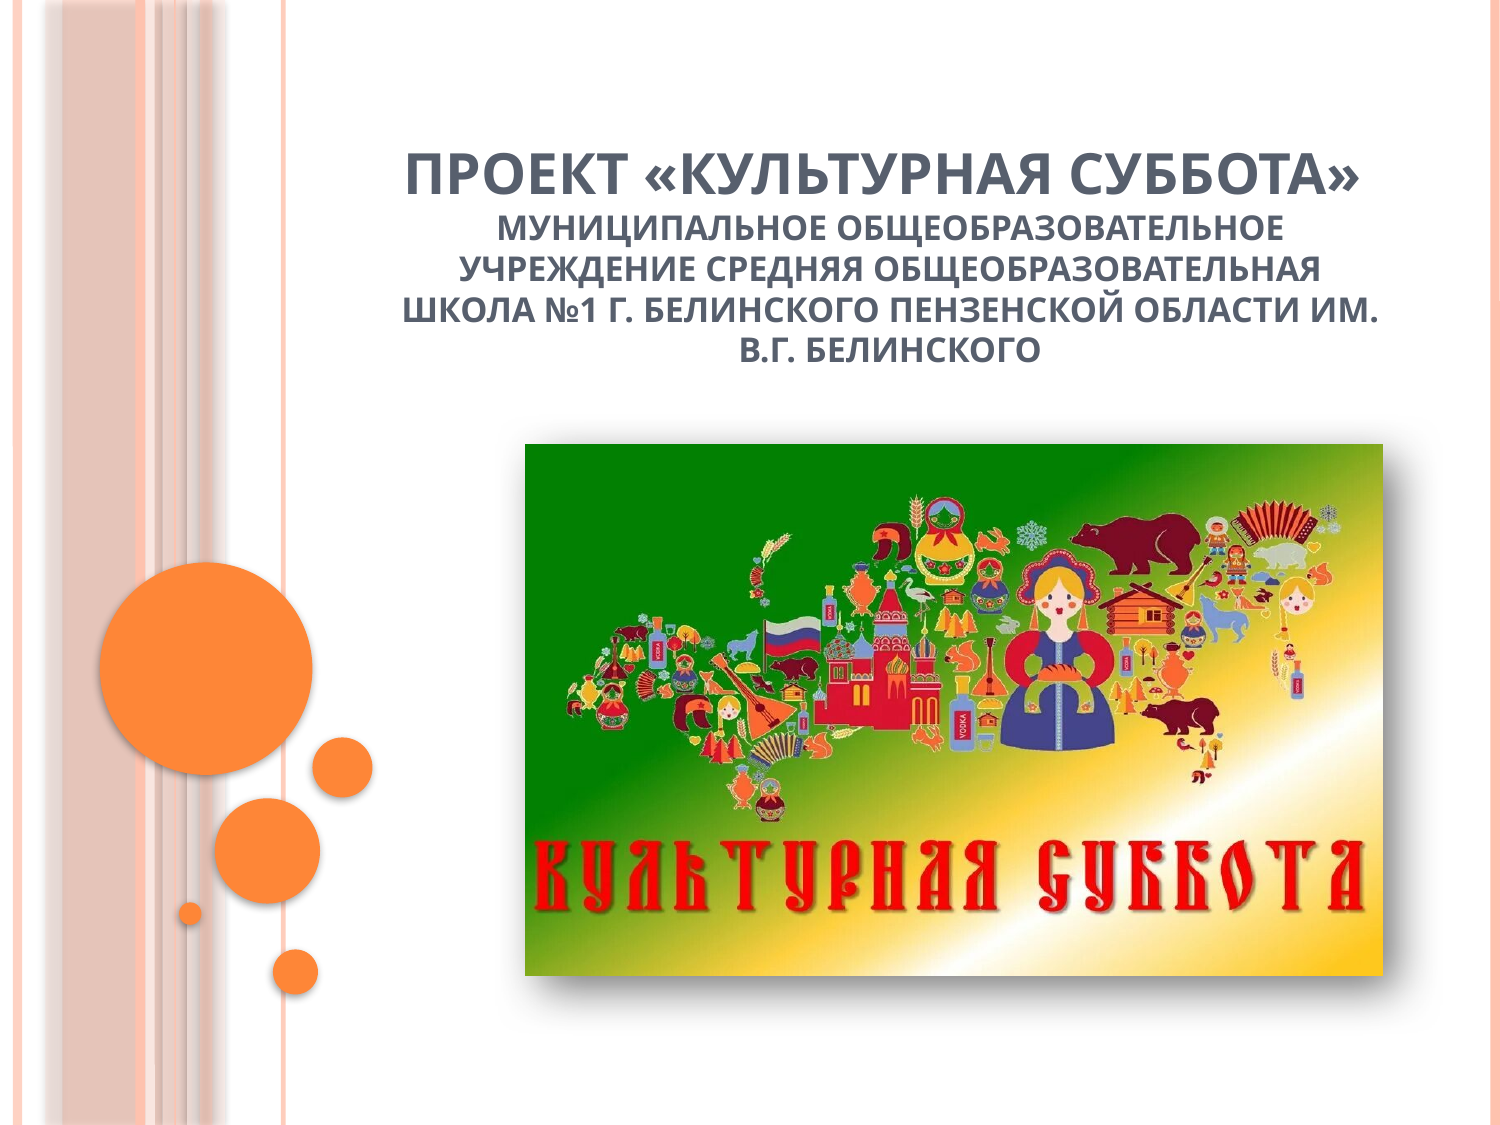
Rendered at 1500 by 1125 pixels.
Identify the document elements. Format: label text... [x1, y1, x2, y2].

picture [524, 443, 1383, 977]
title ПРОЕКТ «КУЛЬТУРНАЯ СУББОТА» Муниципальное общеобразовательное учреждение средняя общеобразовательная школа №1 г. Белинского Пензенской области им. В.Г. Белинского [383, 66, 1397, 378]
